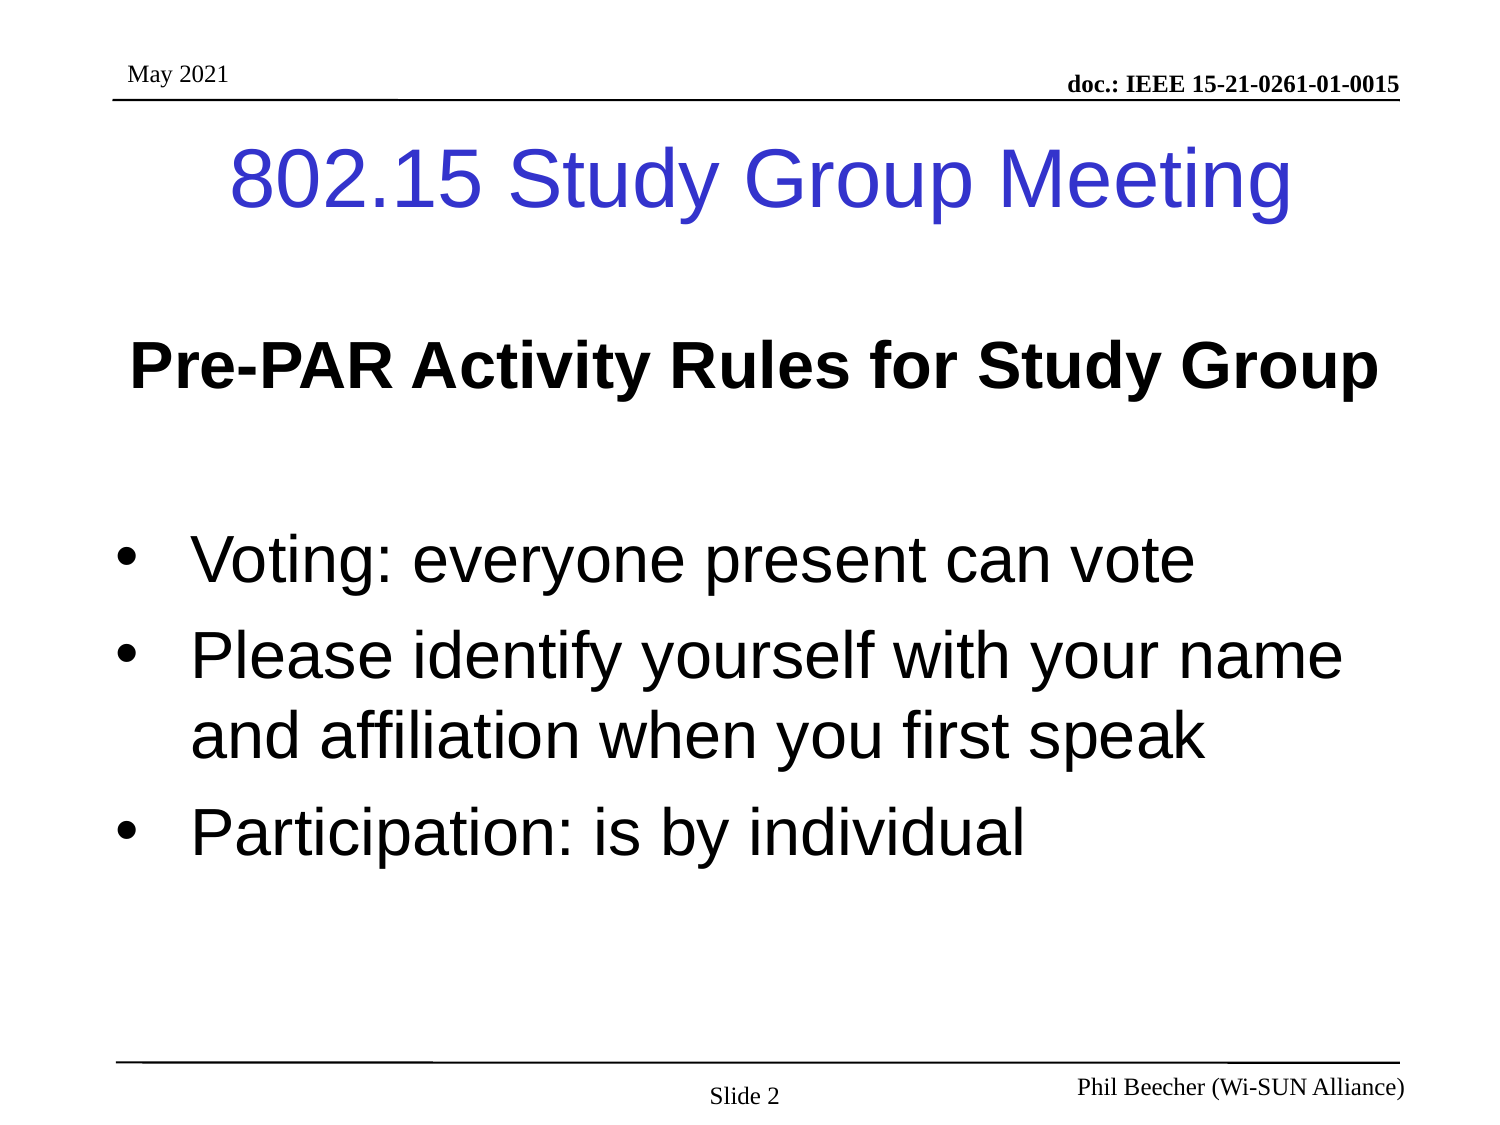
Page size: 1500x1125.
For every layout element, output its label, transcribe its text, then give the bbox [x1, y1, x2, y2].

slide_number Slide 2 [690, 1075, 799, 1115]
list Pre-PAR Activity Rules for Study Group Voting: everyone present can vote Please identify yourself with your name and affiliation when you first speak Participation: is by individual [100, 314, 1412, 1024]
title 802.15 Study Group Meeting [125, 112, 1399, 237]
